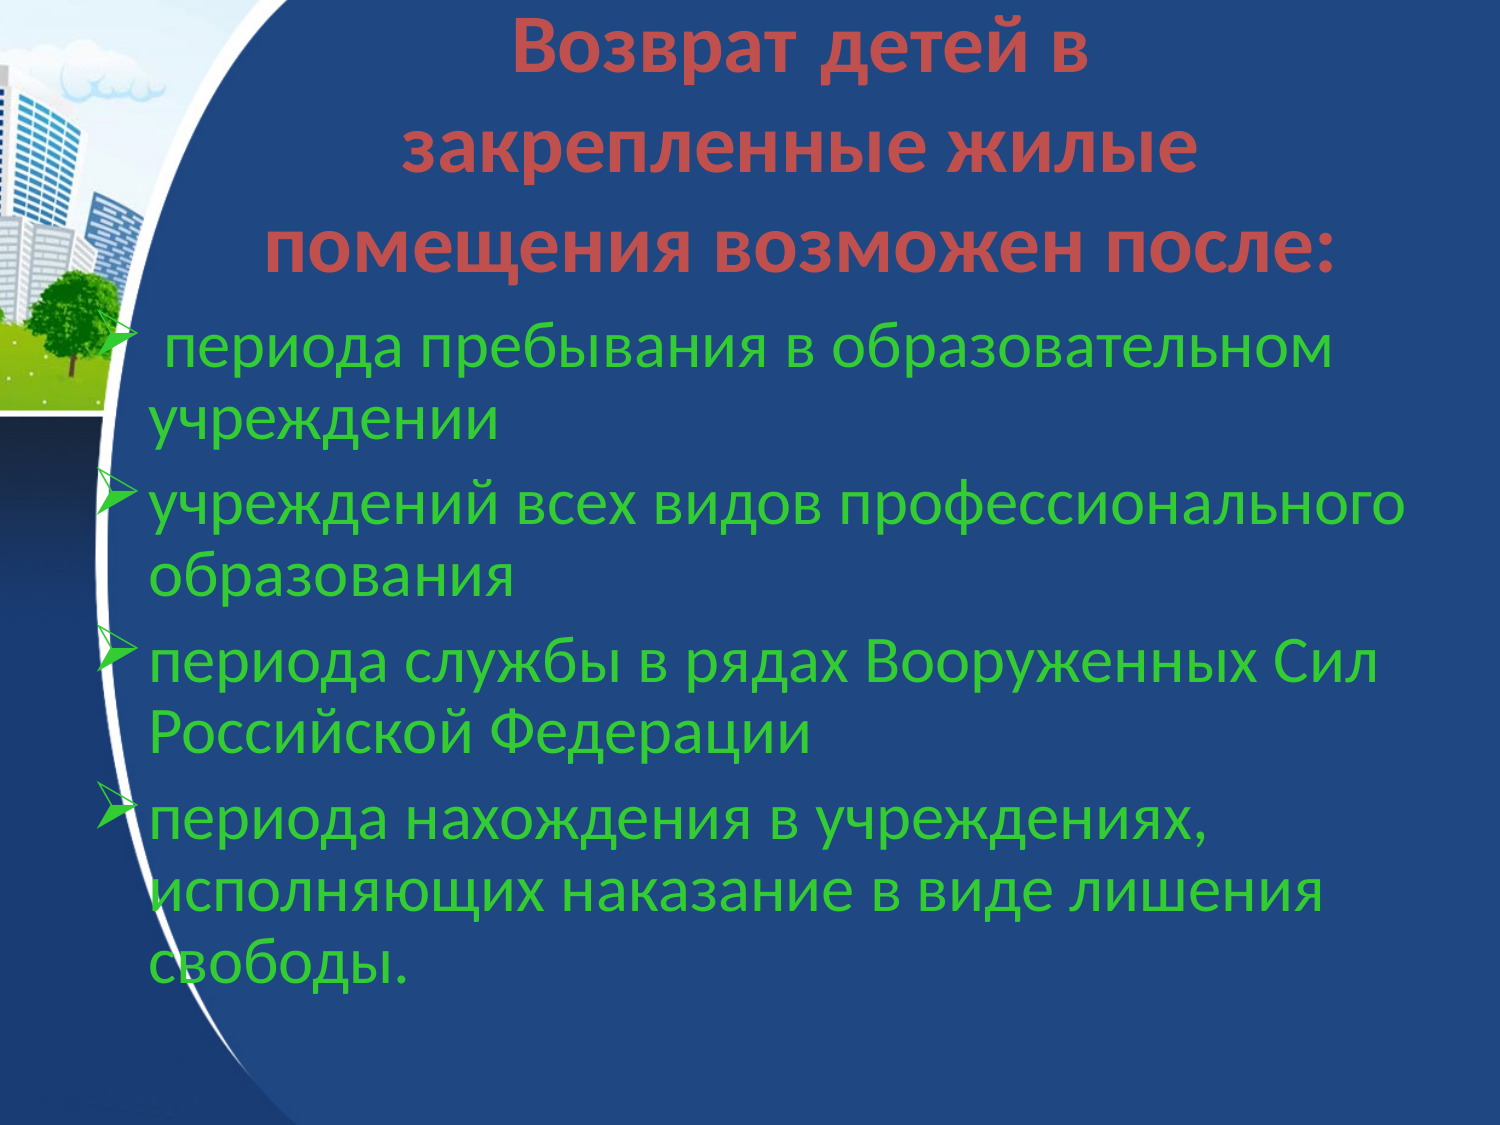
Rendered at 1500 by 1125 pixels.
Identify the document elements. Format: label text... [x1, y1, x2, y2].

list периода пребывания в образовательном учреждении учреждений всех видов профессионального образования периода службы в рядах Вооруженных Сил Российской Федерации периода нахождения в учреждениях, исполняющих наказание в виде лишения свободы. [76, 302, 1428, 1046]
title Возврат детей в закрепленные жилые помещения возможен после: [241, 44, 1360, 233]
picture [0, 0, 1500, 1125]
